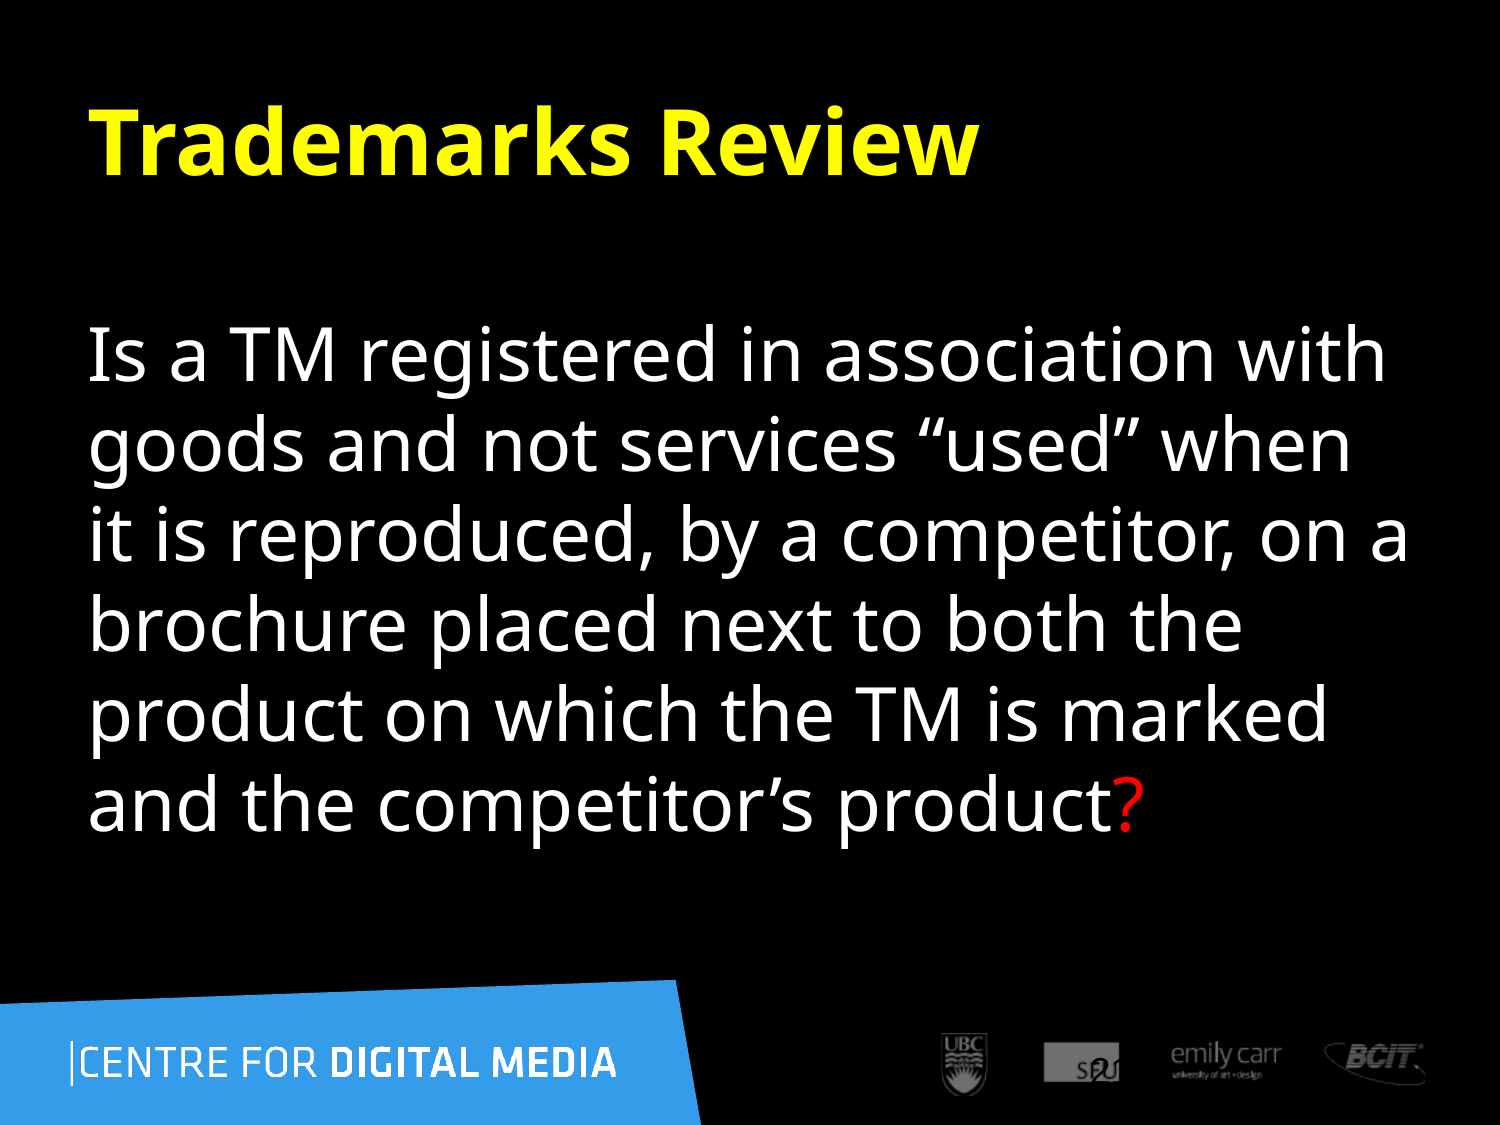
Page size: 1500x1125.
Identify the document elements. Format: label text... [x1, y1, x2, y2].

title Trademarks Review [75, 45, 1425, 233]
list Is a TM registered in association with goods and not services “used” when it is reproduced, by a competitor, on a brochure placed next to both the product on which the TM is marked and the competitor’s product? [75, 294, 1425, 944]
slide_number 216 [1074, 1039, 1425, 1100]
